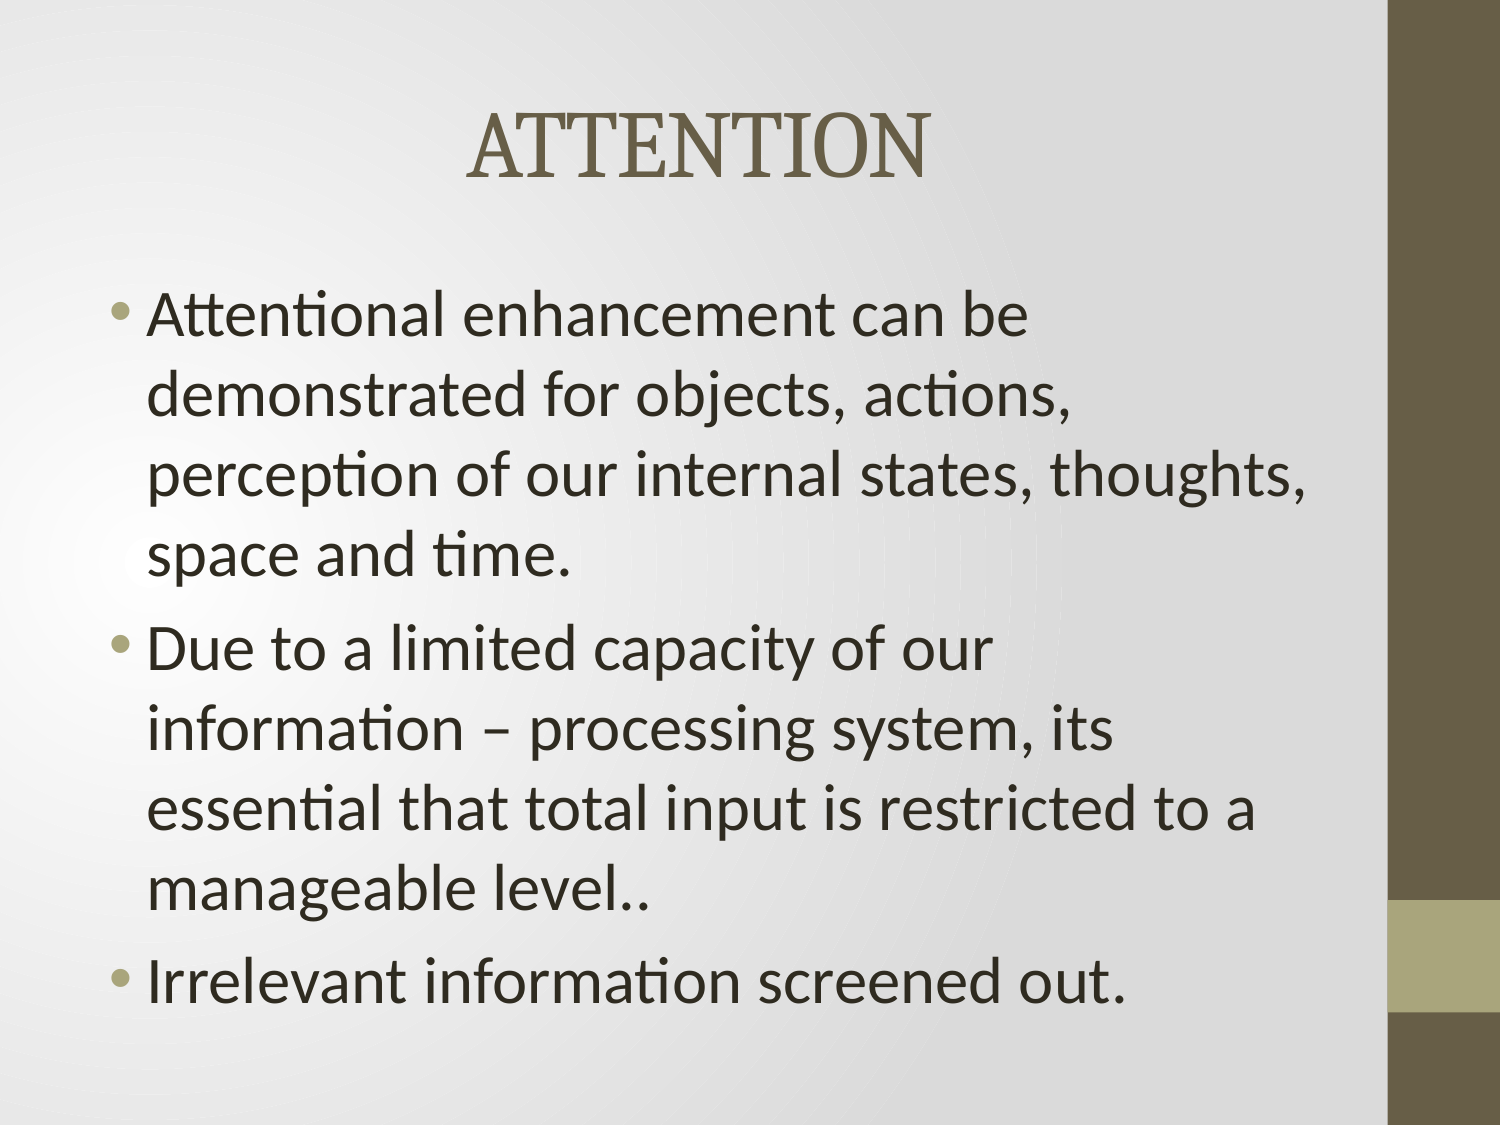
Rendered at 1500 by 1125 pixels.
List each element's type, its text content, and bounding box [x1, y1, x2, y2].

list Attentional enhancement can be demonstrated for objects, actions, perception of our internal states, thoughts, space and time. Due to a limited capacity of our information – processing system, its essential that total input is restricted to a manageable level.. Irrelevant information screened out. [75, 262, 1325, 1050]
title ATTENTION [75, 45, 1325, 233]
